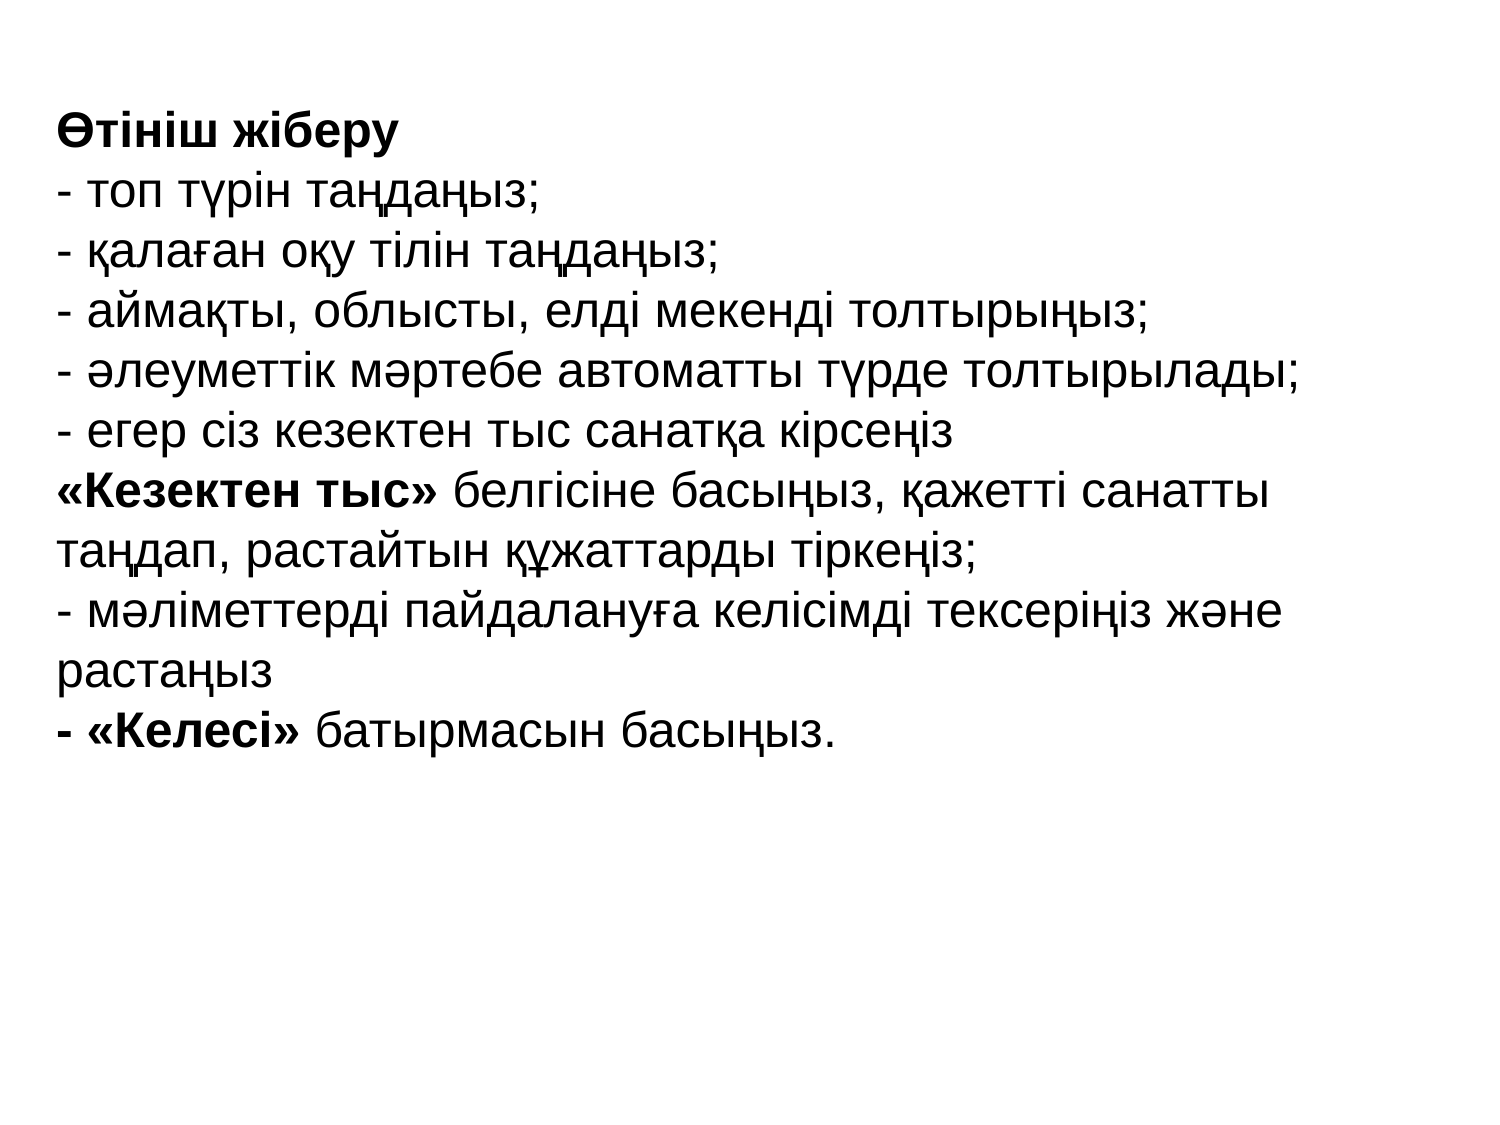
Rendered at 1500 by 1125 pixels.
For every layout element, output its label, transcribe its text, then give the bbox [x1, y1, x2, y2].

text_box Өтініш жіберу - топ түрін таңдаңыз; - қалаған оқу тілін таңдаңыз; - аймақты, облысты, елді мекенді толтырыңыз; - əлеуметтік мəртебе автоматты түрде толтырылады; - егер сіз кезектен тыс санатқа кірсеңіз «Кезектен тыс» белгісіне басыңыз, қажетті санатты таңдап, растайтын құжаттарды тіркеңіз; - мəліметтерді пайдалануға келісімді тексеріңіз жəне растаңыз - «Келесі» батырмасын басыңыз. [41, 89, 1447, 765]
